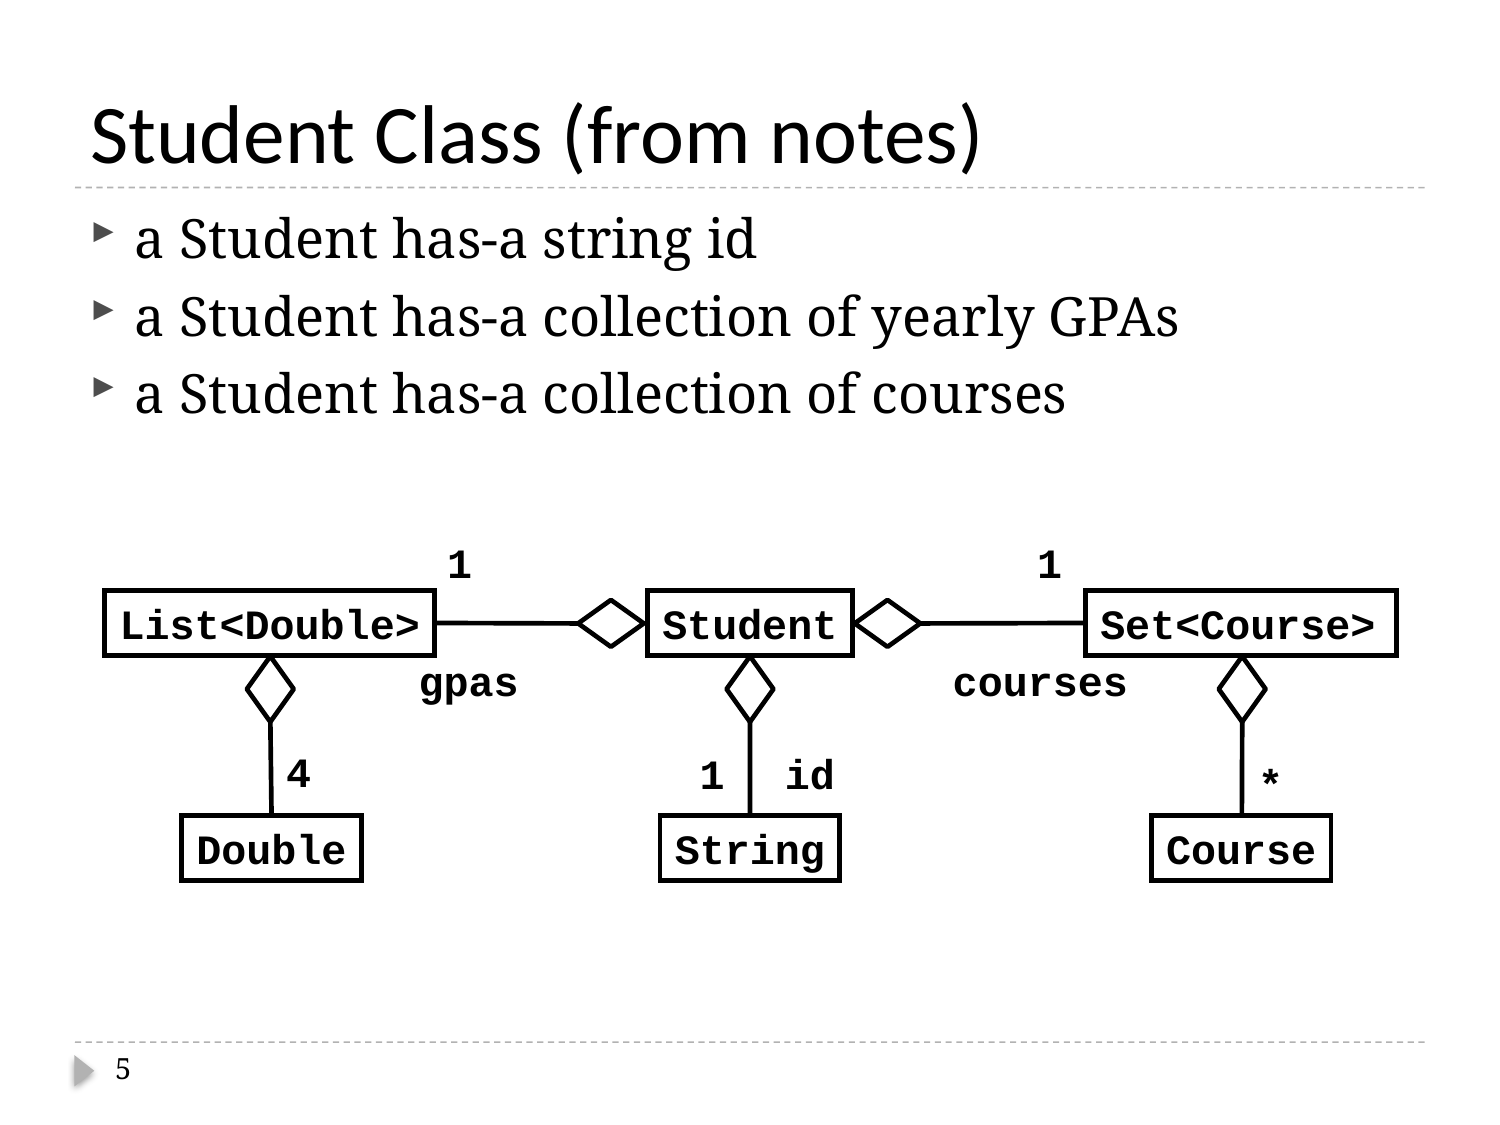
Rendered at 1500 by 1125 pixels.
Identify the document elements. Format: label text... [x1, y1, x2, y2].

text_box [245, 654, 296, 724]
text_box gpas [403, 646, 534, 712]
text_box [853, 598, 920, 649]
text_box [1217, 654, 1267, 724]
text_box Course [1151, 815, 1331, 881]
text_box courses [937, 646, 1143, 712]
text_box String [660, 815, 840, 881]
text_box List<Double> [104, 590, 435, 656]
text_box 1 [432, 529, 488, 595]
text_box 1 [1022, 529, 1077, 595]
text_box [578, 598, 646, 649]
text_box 1 [684, 740, 740, 806]
text_box Set<Course> [1085, 590, 1397, 656]
text_box id [770, 740, 850, 806]
text_box * [1243, 750, 1299, 815]
text_box 4 [271, 738, 327, 804]
slide_number 5 [100, 1042, 426, 1103]
list a Student has-a string id a Student has-a collection of yearly GPAs a Student has-a collection of courses [74, 196, 1426, 1007]
text_box [725, 654, 775, 724]
text_box Double [181, 815, 362, 881]
text_box Student [647, 590, 853, 656]
title Student Class (from notes) [74, 24, 1426, 188]
